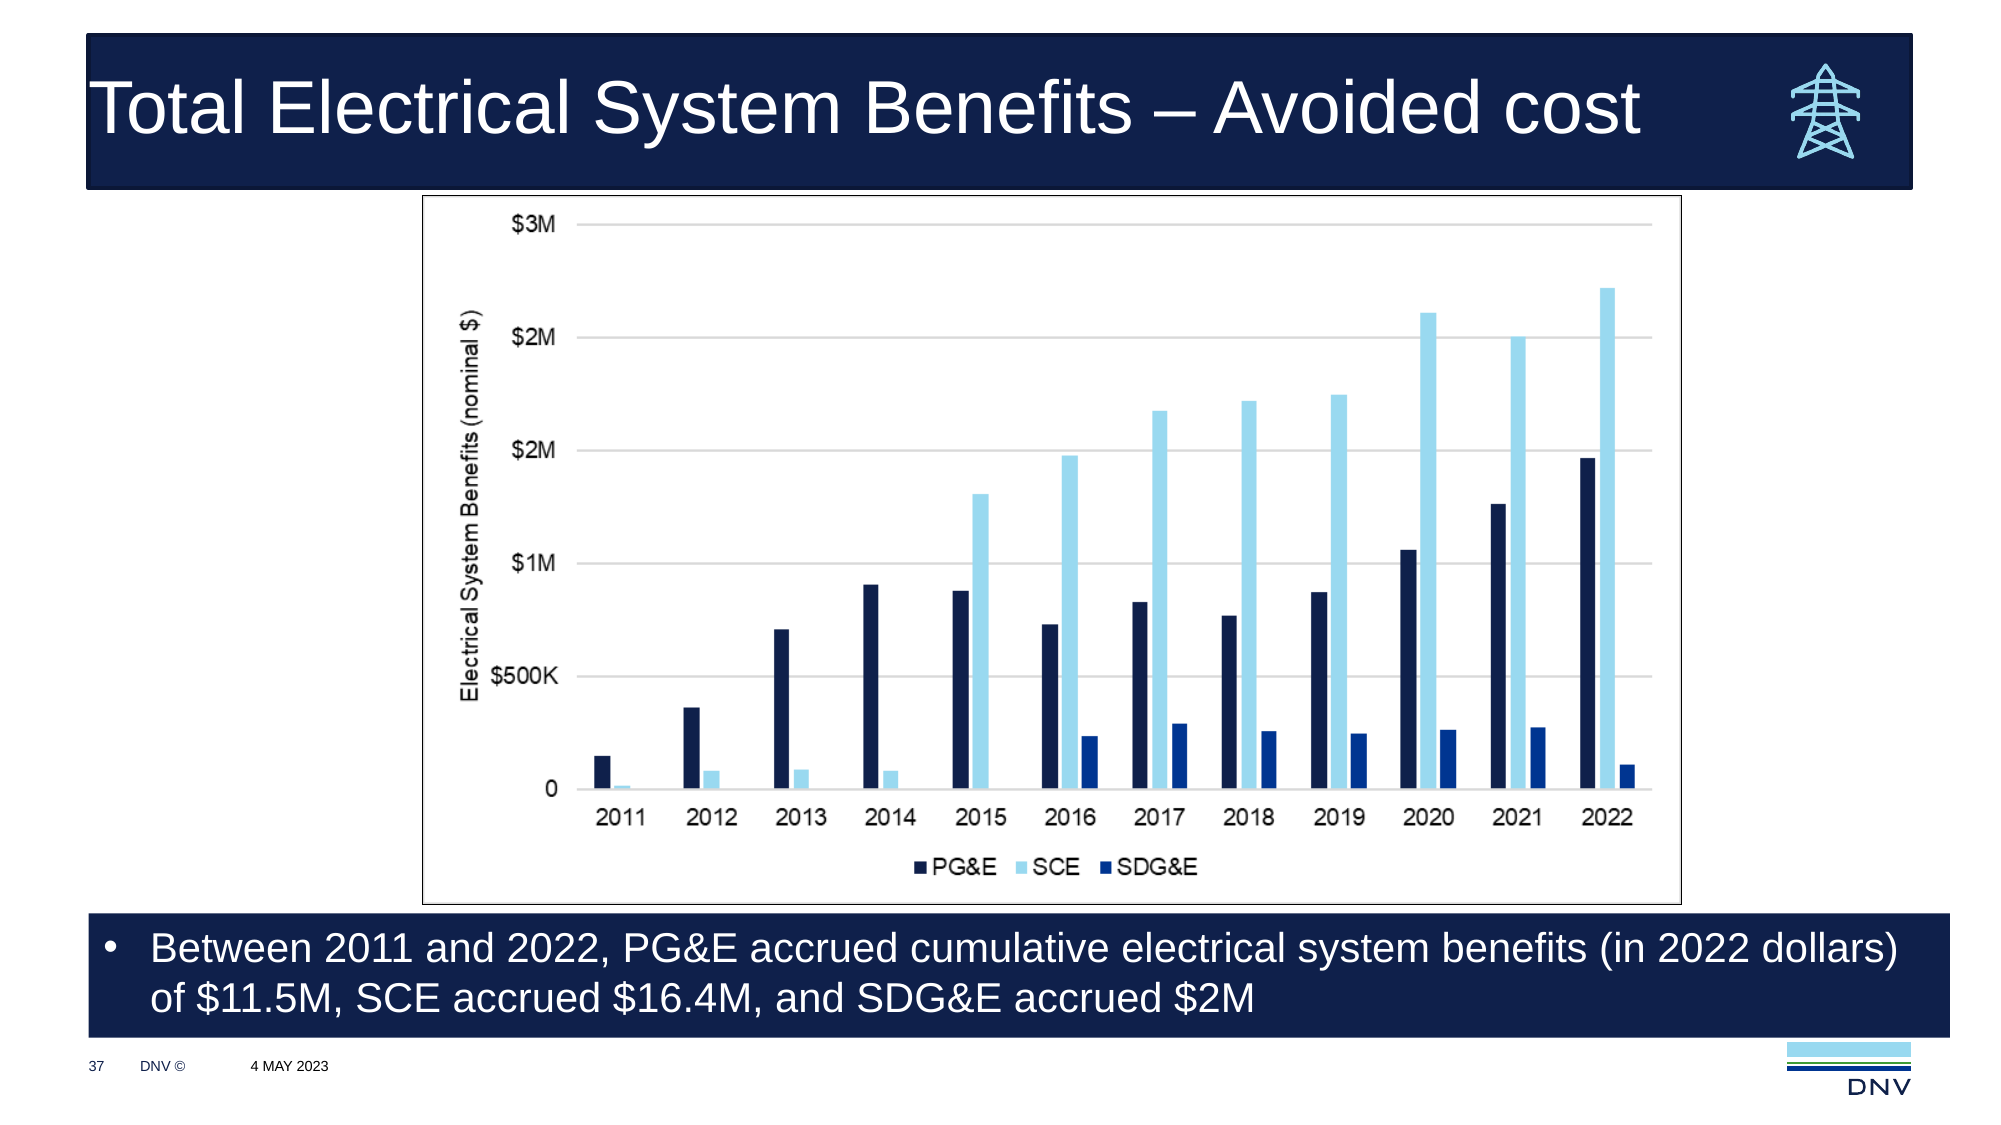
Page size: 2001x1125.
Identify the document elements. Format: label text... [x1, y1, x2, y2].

picture [1775, 61, 1876, 162]
title Total Electrical System Benefits – Avoided cost [86, 33, 1913, 190]
picture [421, 195, 1682, 906]
text_box Between 2011 and 2022, PG&E accrued cumulative electrical system benefits (in 2022 dollars) of $11.5M, SCE accrued $16.4M, and SDG&E accrued $2M [88, 913, 1950, 1038]
slide_number 37 [88, 1056, 133, 1082]
